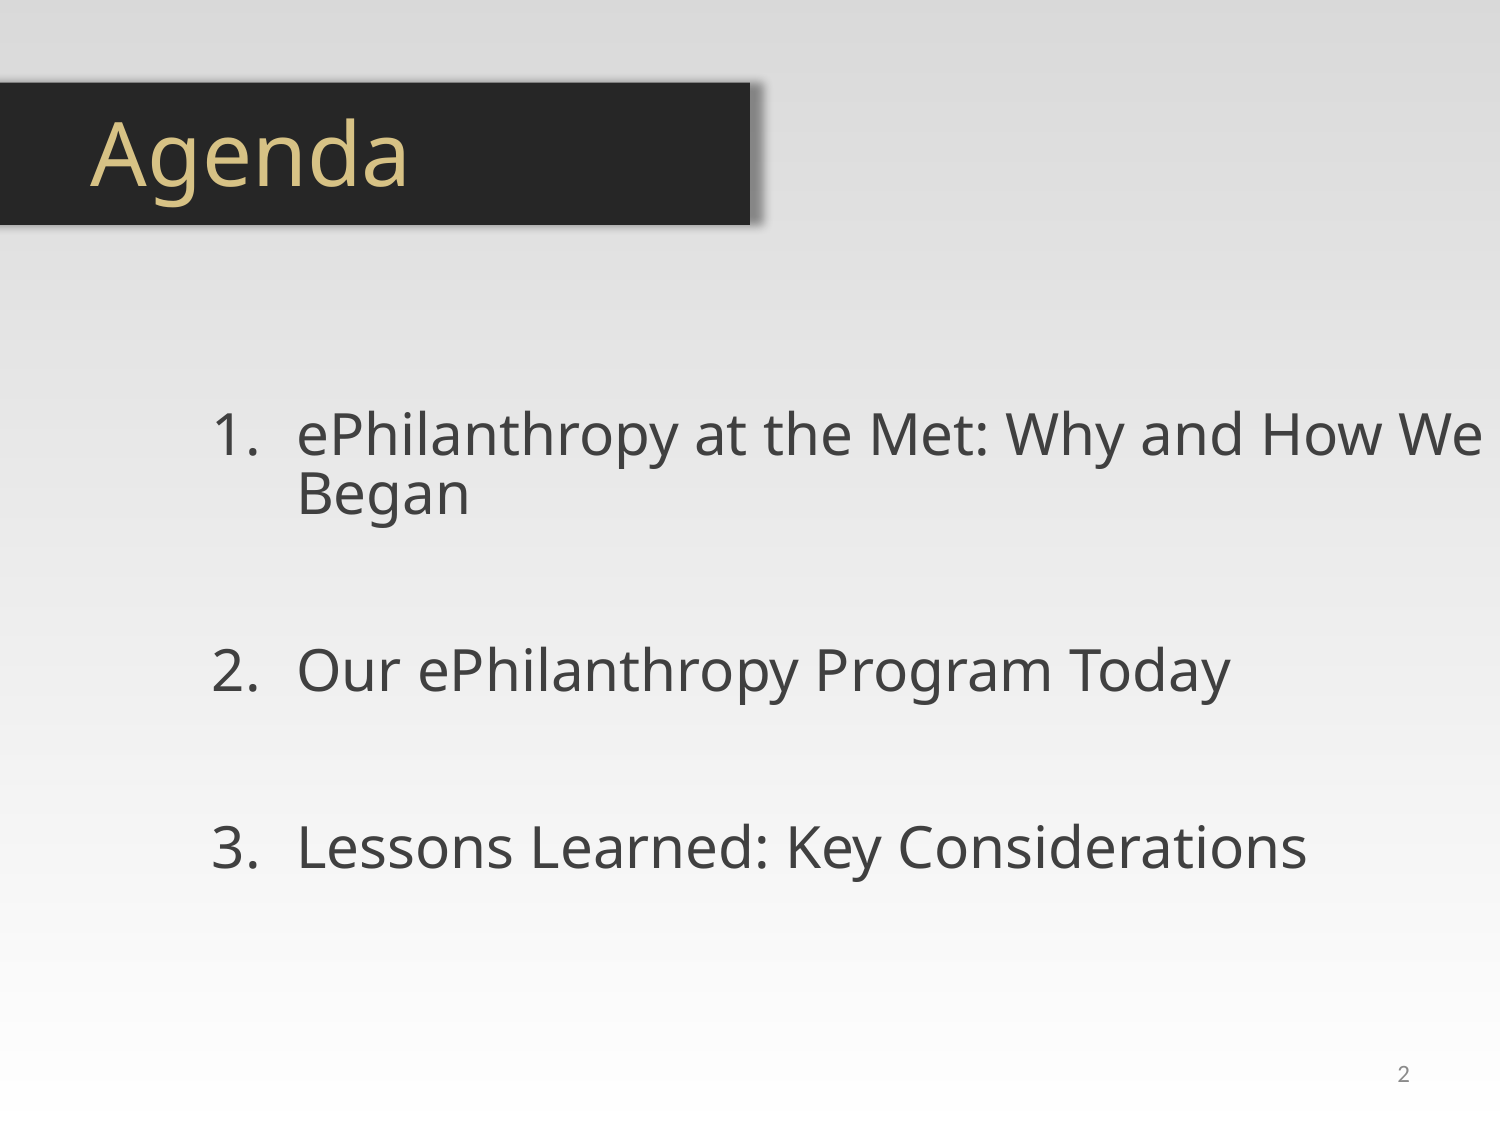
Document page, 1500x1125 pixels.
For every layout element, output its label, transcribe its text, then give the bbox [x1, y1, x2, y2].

slide_number 2 [1074, 1042, 1425, 1103]
list ePhilanthropy at the Met: Why and How We Began Our ePhilanthropy Program Today Lessons Learned: Key Considerations [196, 399, 1500, 938]
text_box [0, 81, 752, 227]
text_box Agenda [0, 90, 513, 213]
